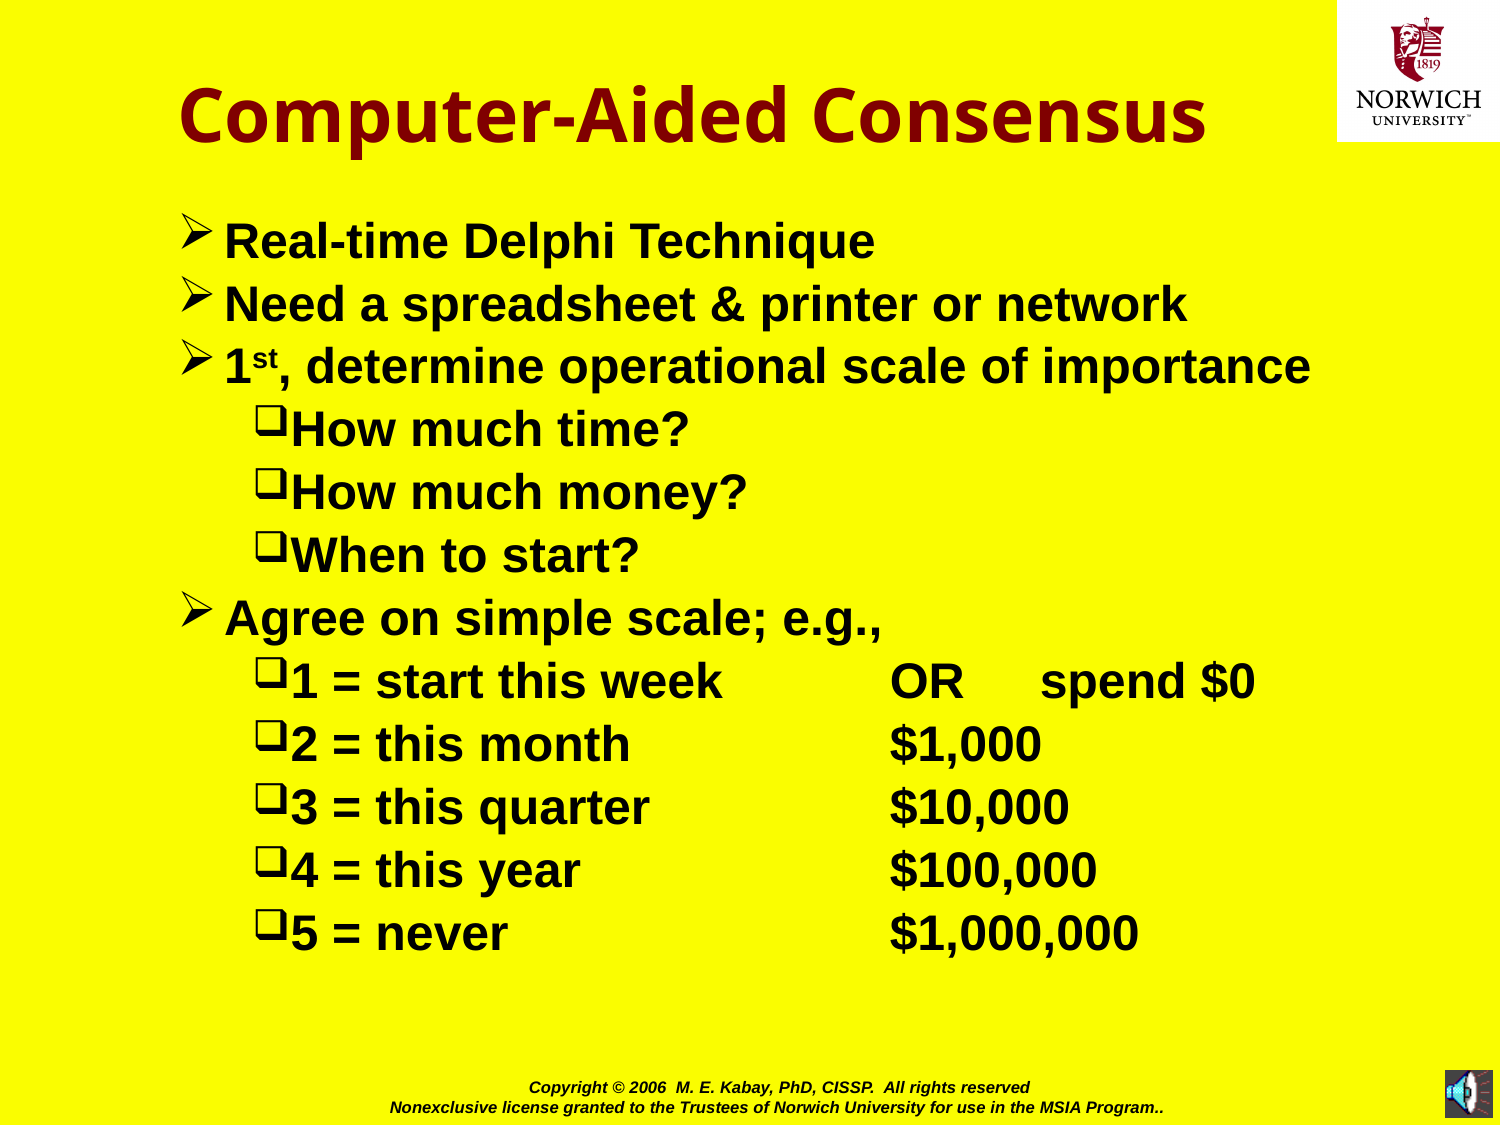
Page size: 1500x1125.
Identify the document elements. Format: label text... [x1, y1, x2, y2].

picture [1337, 0, 1500, 142]
list Real-time Delphi Technique Need a spreadsheet & printer or network 1st, determine operational scale of importance How much time? How much money? When to start? Agree on simple scale; e.g., 1 = start this week OR spend $0 2 = this month $1,000 3 = this quarter $10,000 4 = this year $100,000 5 = never $1,000,000 [162, 212, 1338, 1038]
picture [1443, 1068, 1494, 1119]
title Computer-Aided Consensus [162, 24, 1338, 212]
